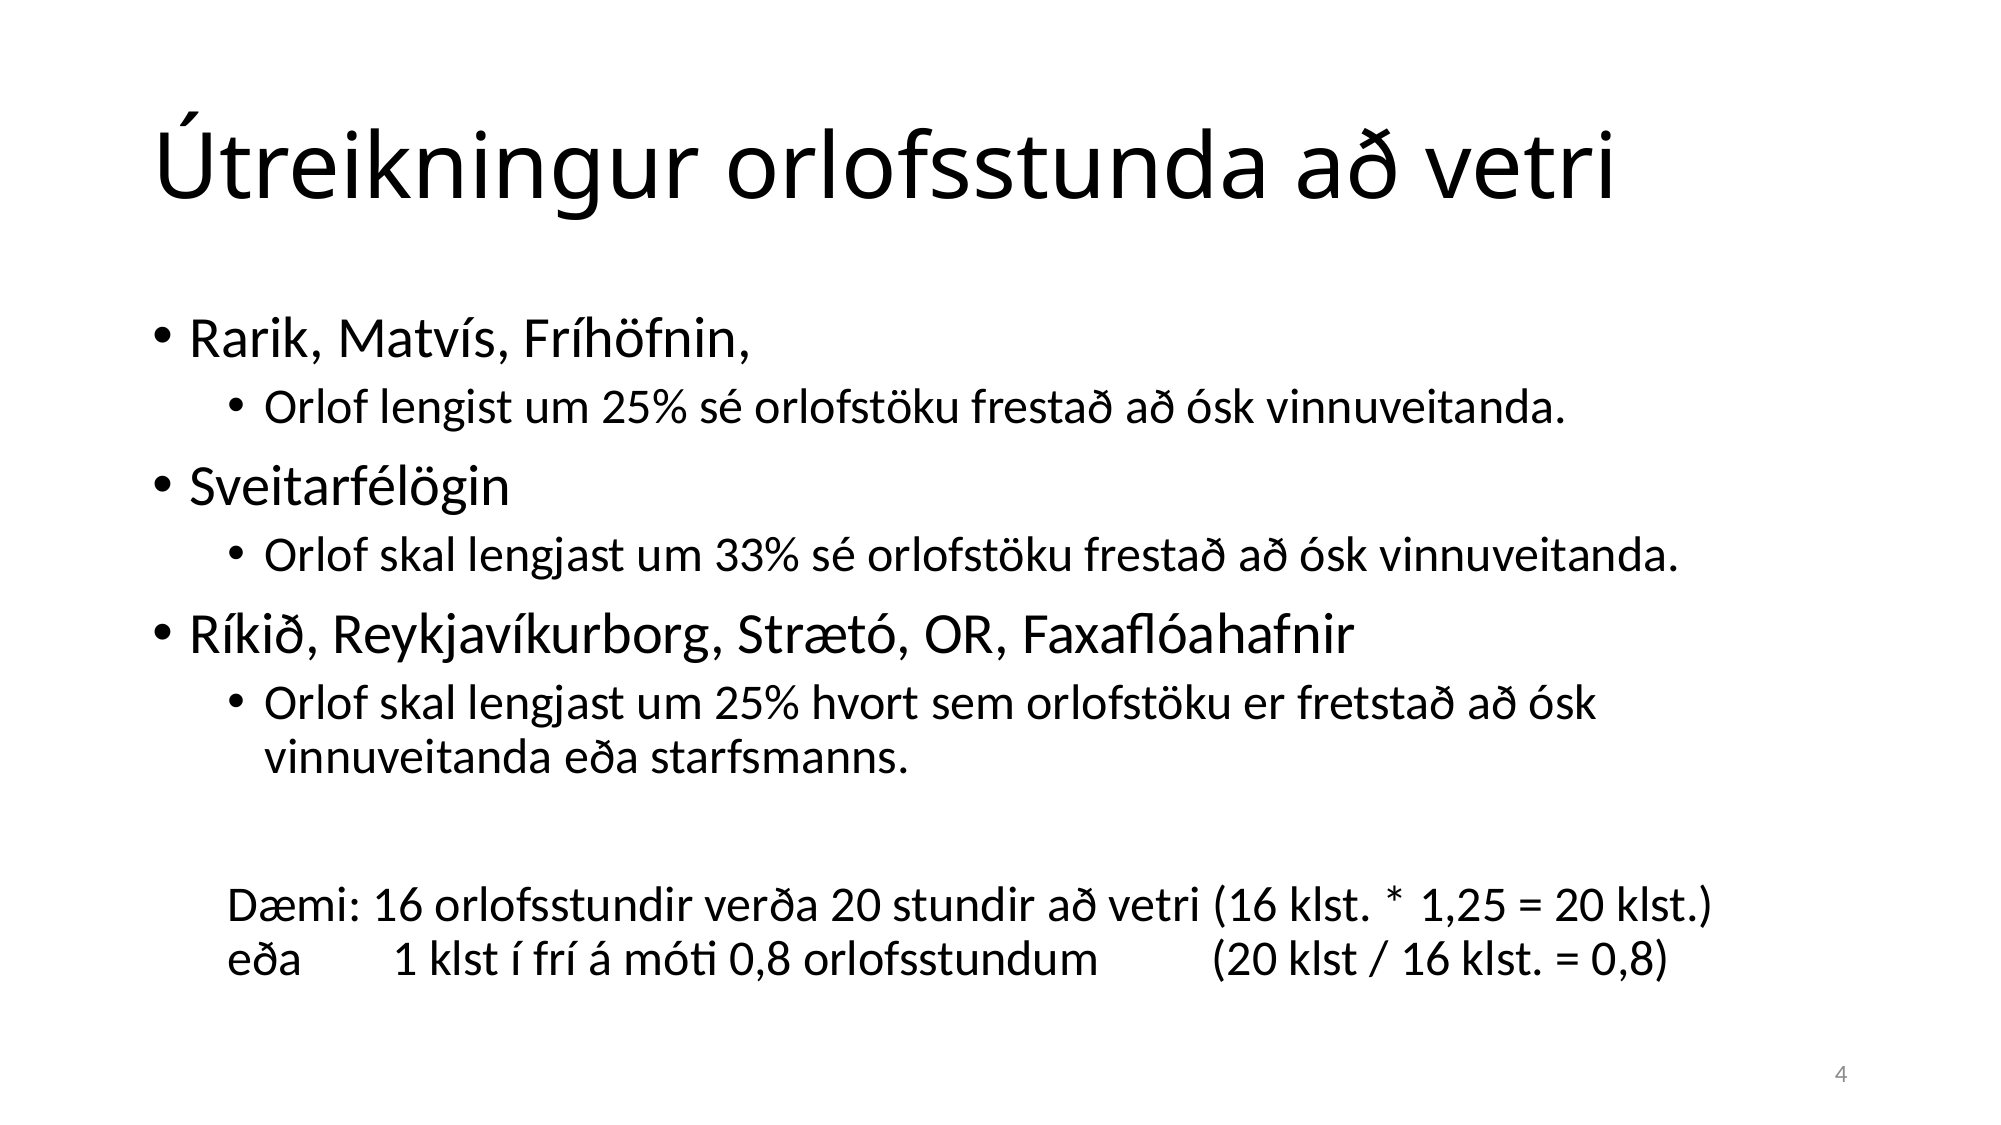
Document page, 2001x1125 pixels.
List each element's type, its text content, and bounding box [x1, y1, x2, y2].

list Rarik, Matvís, Fríhöfnin, Orlof lengist um 25% sé orlofstöku frestað að ósk vinnuveitanda. Sveitarfélögin Orlof skal lengjast um 33% sé orlofstöku frestað að ósk vinnuveitanda. Ríkið, Reykjavíkurborg, Strætó, OR, Faxaflóahafnir Orlof skal lengjast um 25% hvort sem orlofstöku er fretstað að ósk vinnuveitanda eða starfsmanns. Dæmi: 16 orlofsstundir verða 20 stundir að vetri (16 klst. * 1,25 = 20 klst.) eða 1 klst í frí á móti 0,8 orlofsstundum (20 klst / 16 klst. = 0,8) [137, 299, 1863, 1043]
title Útreikningur orlofsstunda að vetri [137, 59, 1863, 278]
slide_number 4 [1412, 1042, 1863, 1103]
